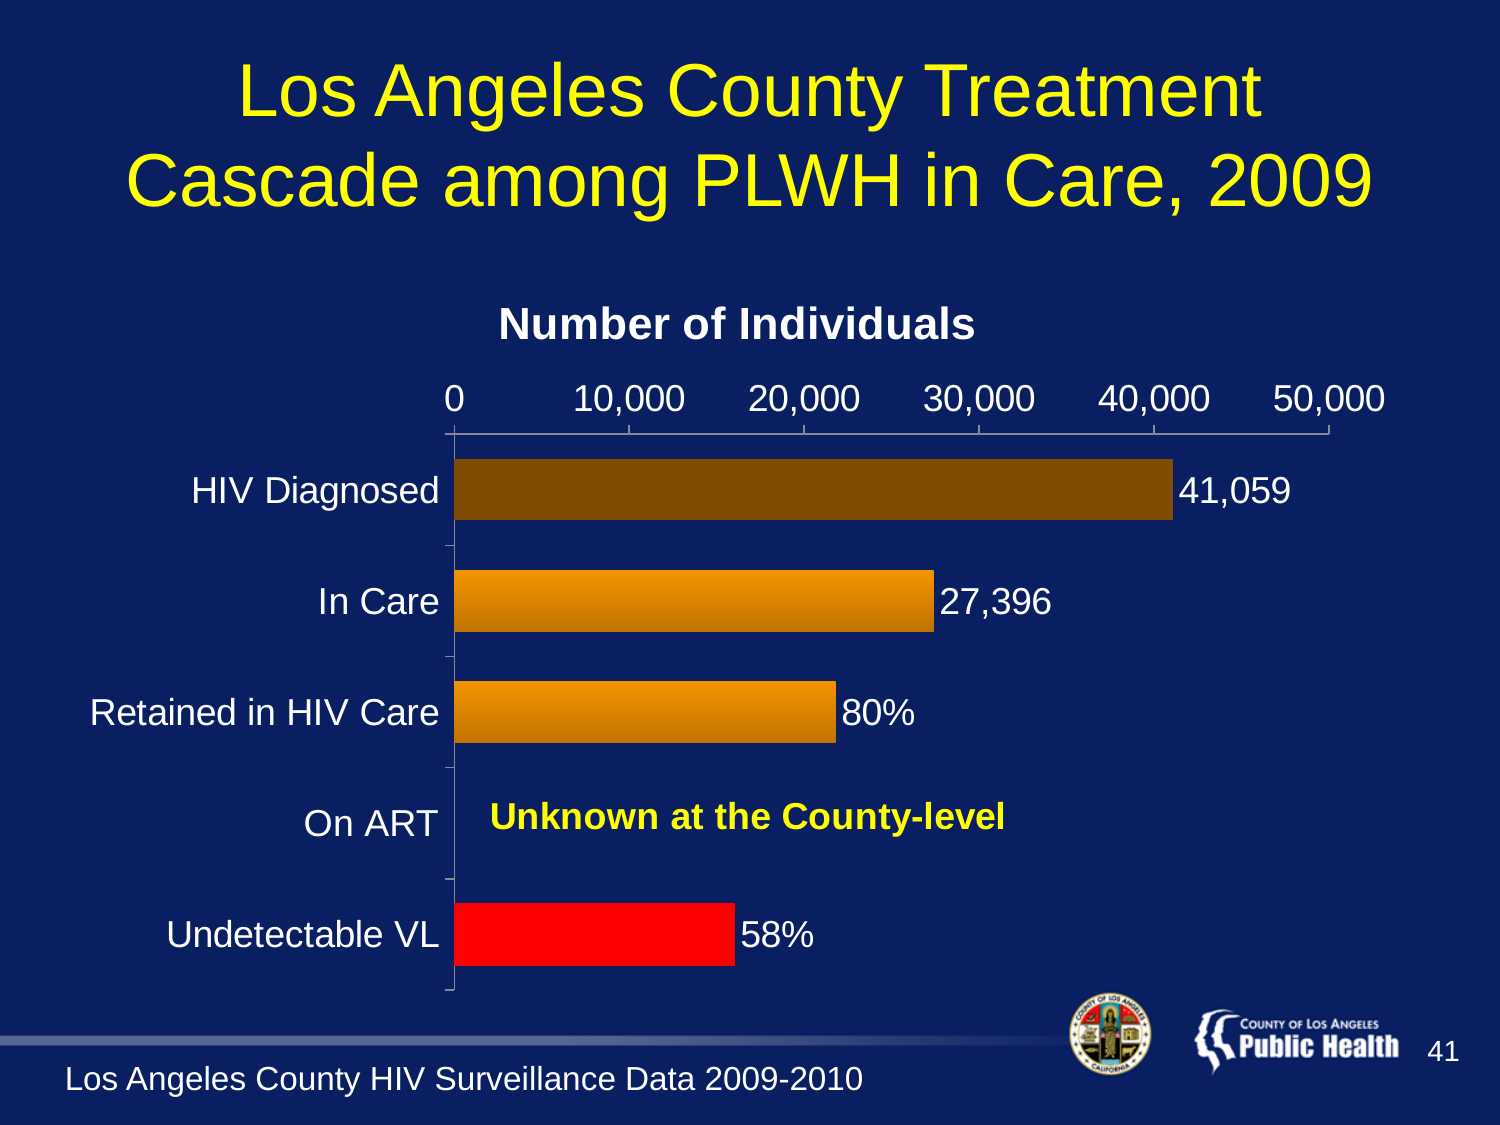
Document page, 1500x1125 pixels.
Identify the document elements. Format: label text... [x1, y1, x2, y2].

chart [62, 262, 1413, 1006]
text_box Los Angeles County HIV Surveillance Data 2009-2010 [50, 1049, 1050, 1105]
title Los Angeles County Treatment Cascade among PLWH in Care, 2009 [74, 24, 1426, 238]
slide_number 41 [1124, 1024, 1476, 1104]
picture [0, 0, 1500, 1125]
